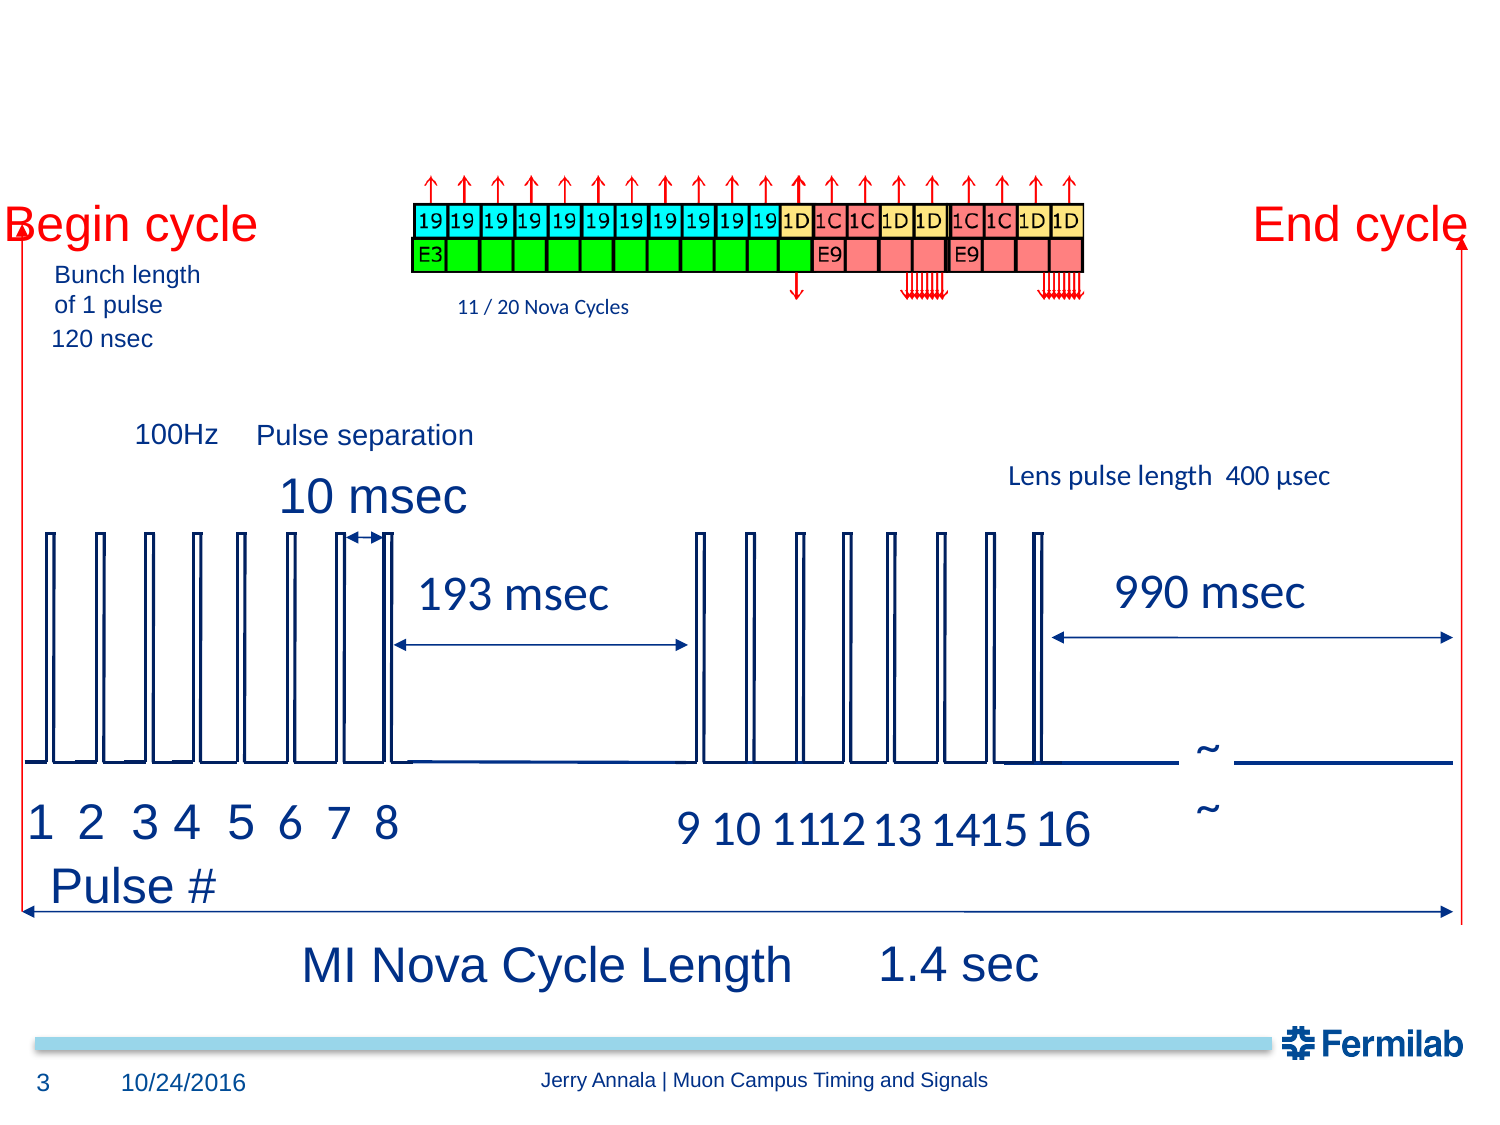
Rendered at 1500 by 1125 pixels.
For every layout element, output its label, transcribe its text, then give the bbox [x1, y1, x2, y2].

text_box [215, 781, 413, 843]
text_box Lens pulse length 400 µsec [993, 448, 1346, 499]
text_box 10 msec [263, 459, 483, 531]
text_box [24, 531, 413, 763]
footer Jerry Annala | Muon Campus Timing and Signals [267, 1066, 1279, 1107]
text_box Begin cycle [0, 183, 274, 259]
picture [410, 175, 1085, 300]
text_box 1.4 sec [863, 923, 1055, 999]
text_box Pulse separation [241, 408, 490, 459]
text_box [662, 787, 861, 849]
text_box End cycle [1237, 183, 1484, 259]
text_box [14, 781, 213, 843]
slide_number 3 [36, 1066, 105, 1106]
text_box 100Hz [119, 407, 235, 458]
text_box MI Nova Cycle Length [286, 924, 808, 1000]
text_box ~ ~ [1181, 706, 1236, 842]
text_box [232, 905, 1454, 918]
text_box [1066, 631, 1454, 644]
text_box Pulse # [35, 850, 232, 921]
text_box Bunch length of 1 pulse [39, 259, 217, 326]
text_box 120 nsec [36, 315, 169, 360]
text_box 11 / 20 Nova Cycles [442, 307, 645, 327]
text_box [860, 788, 1101, 851]
text_box [22, 905, 35, 918]
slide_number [120, 1066, 267, 1107]
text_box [873, 531, 1063, 763]
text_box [674, 531, 873, 763]
picture [1282, 1026, 1463, 1060]
text_box 990 msec [1098, 550, 1321, 626]
text_box 193 msec [416, 553, 625, 628]
